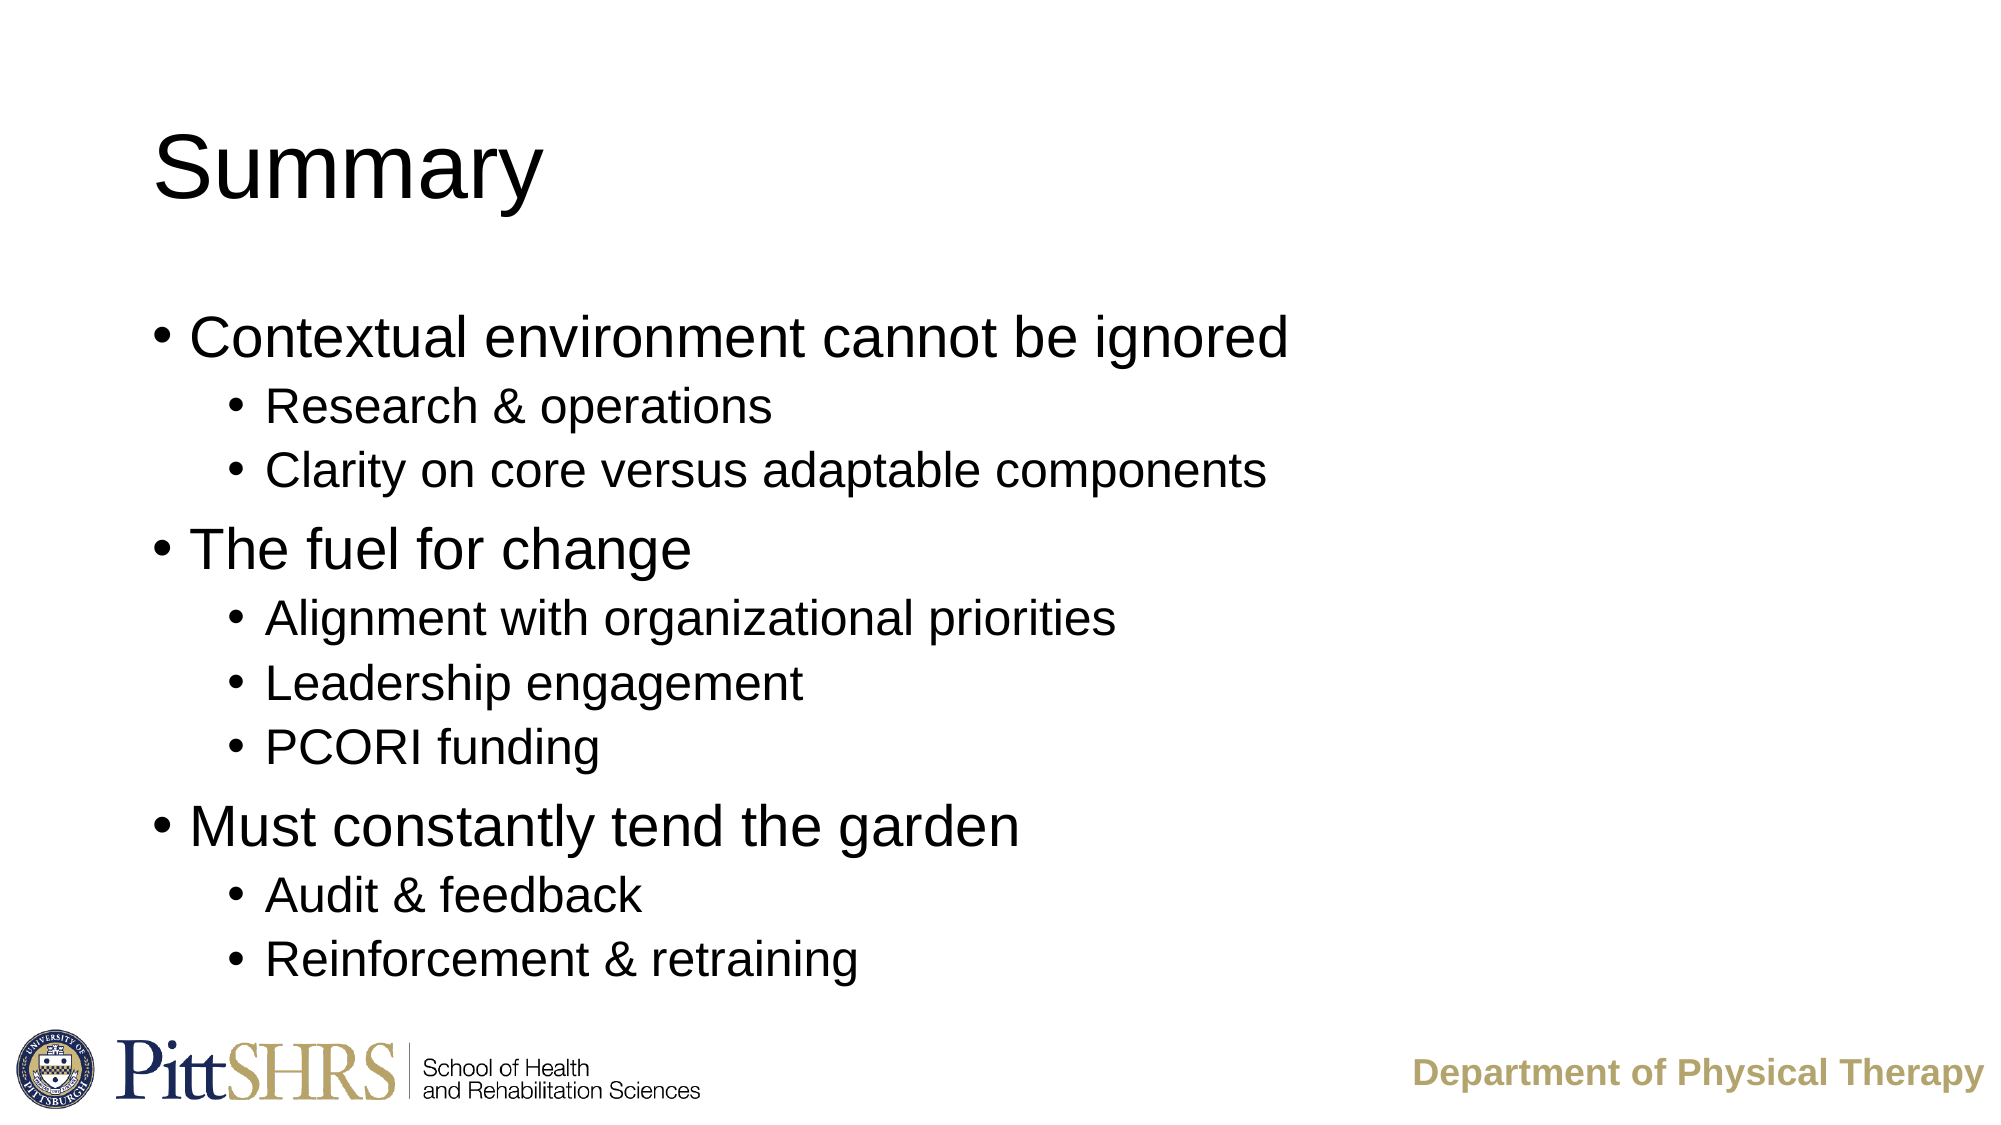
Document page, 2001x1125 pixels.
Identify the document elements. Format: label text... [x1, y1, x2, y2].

title Summary [137, 59, 1863, 278]
picture [16, 1029, 700, 1109]
list Contextual environment cannot be ignored Research & operations Clarity on core versus adaptable components The fuel for change Alignment with organizational priorities Leadership engagement PCORI funding Must constantly tend the garden Audit & feedback Reinforcement & retraining [137, 299, 1863, 1014]
